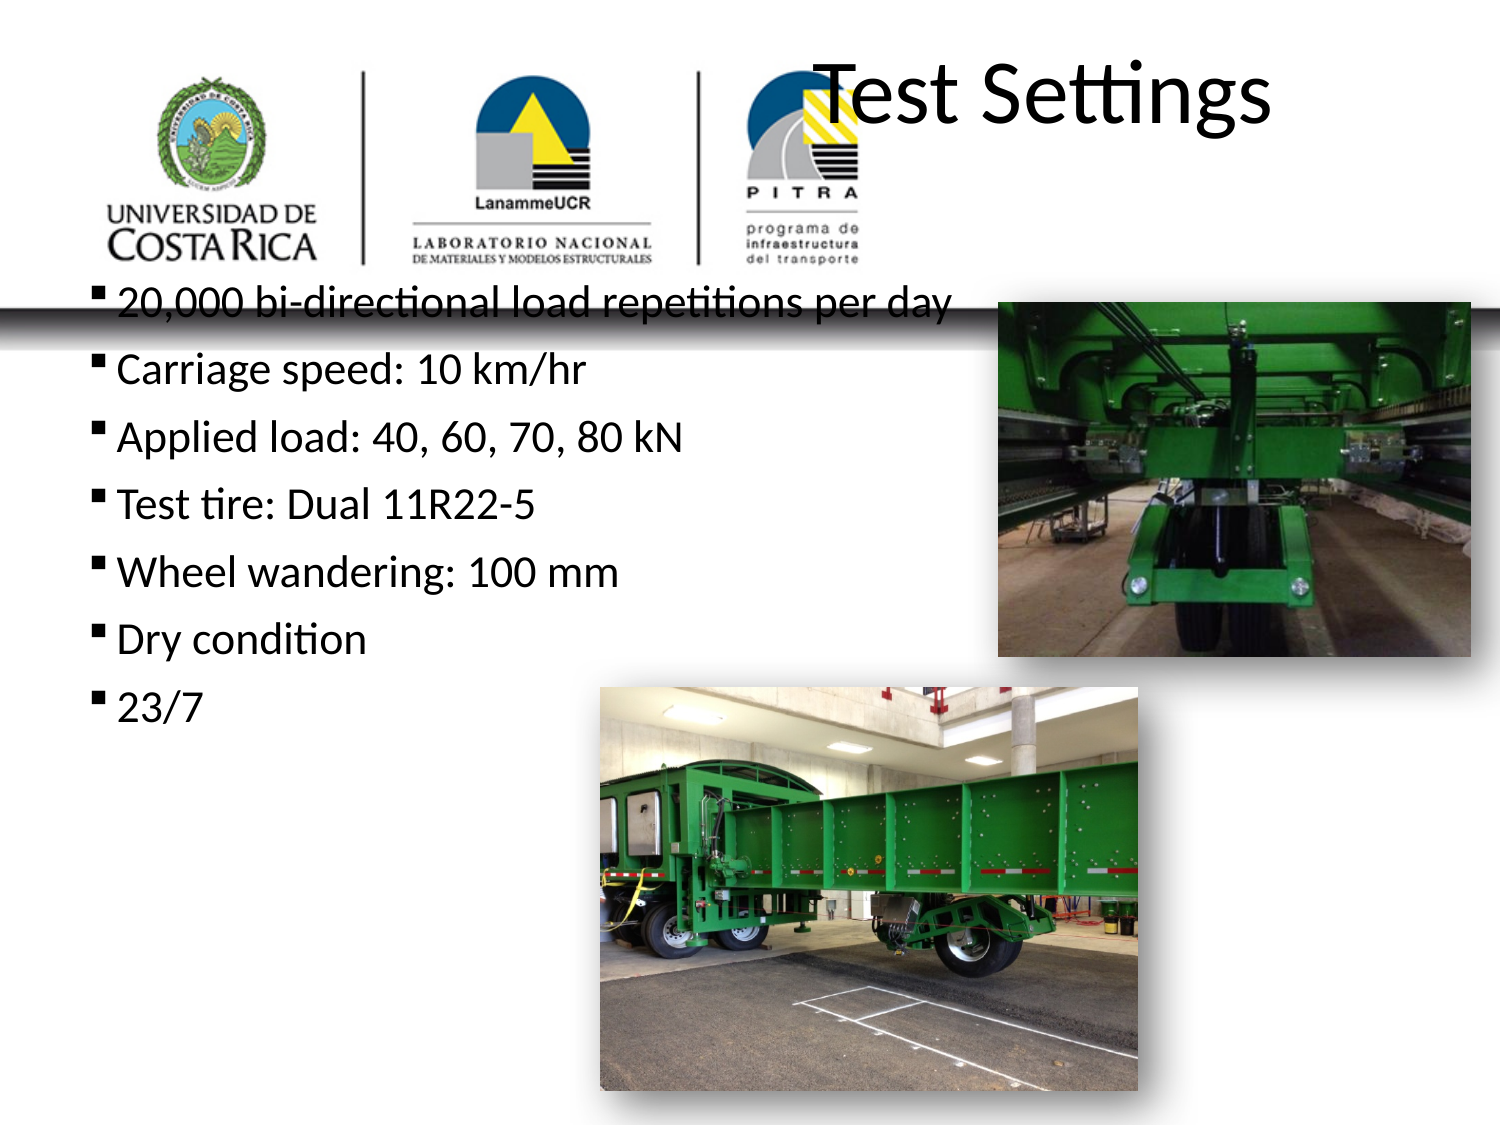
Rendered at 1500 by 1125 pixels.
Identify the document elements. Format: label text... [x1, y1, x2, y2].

text_box 20,000 bi-directional load repetitions per day Carriage speed: 10 km/hr Applied load: 40, 60, 70, 80 kN Test tire: Dual 11R22-5 Wheel wandering: 100 mm Dry condition 23/7 [29, 211, 1000, 874]
picture [0, 0, 1500, 1125]
title Test Settings [650, 24, 1438, 212]
